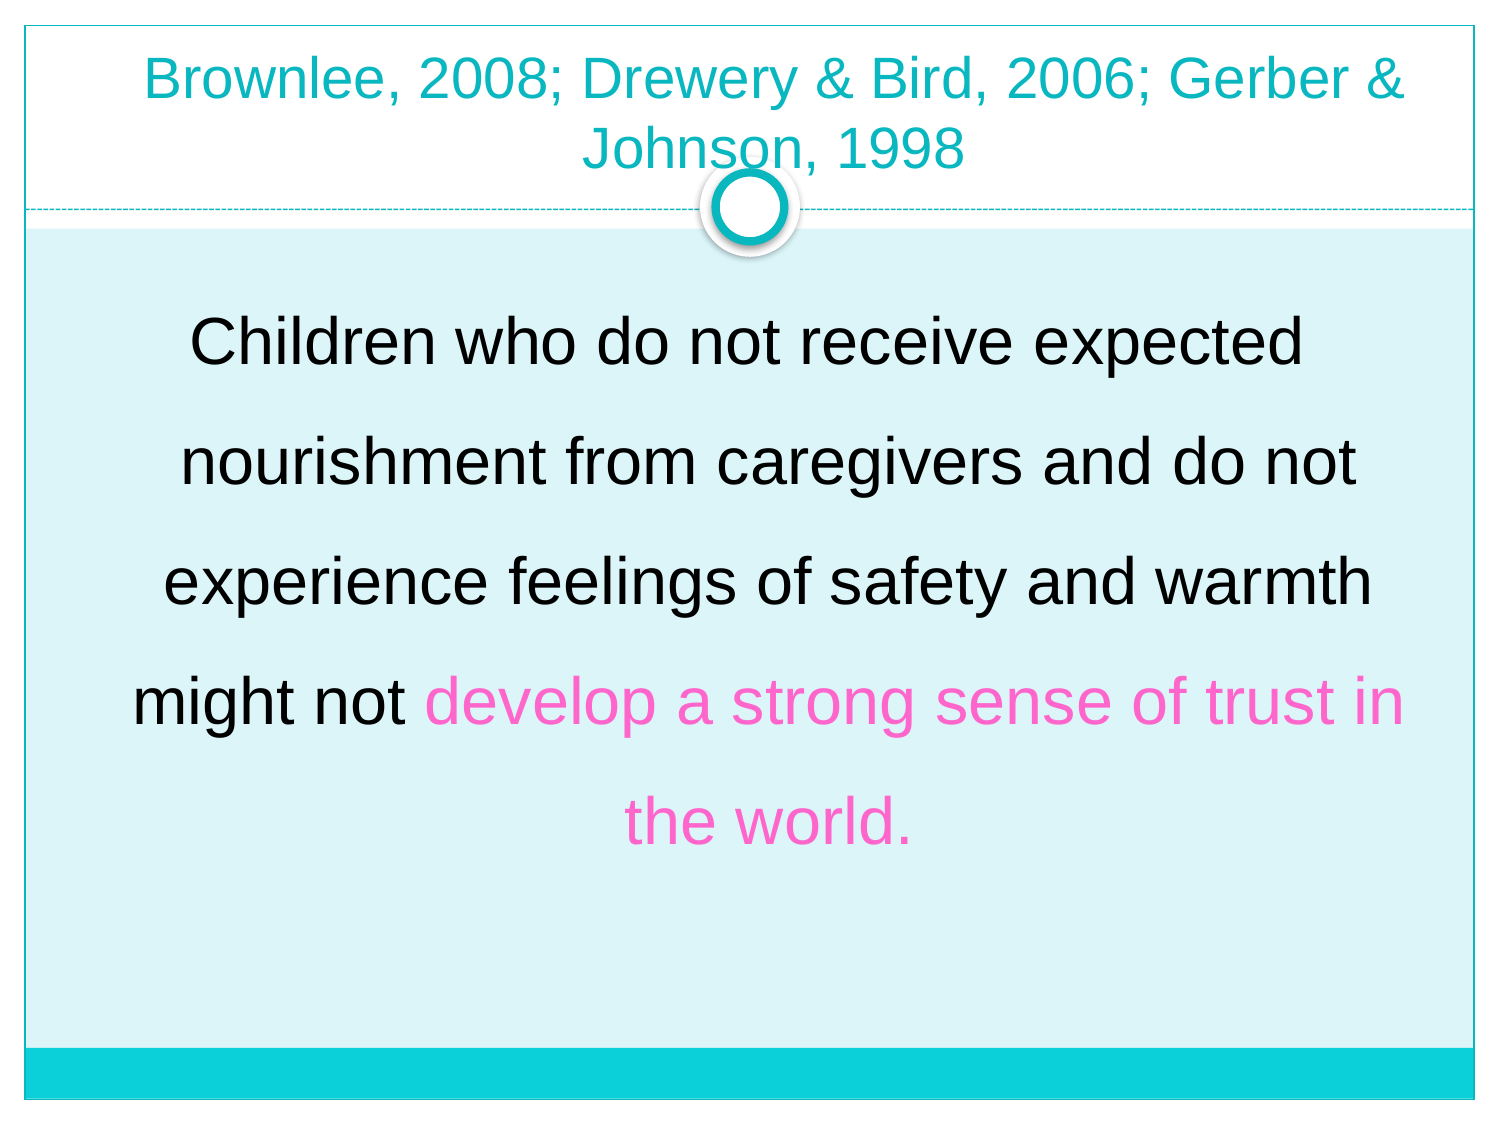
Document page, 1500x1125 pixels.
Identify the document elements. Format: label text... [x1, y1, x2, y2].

title Brownlee, 2008; Drewery & Bird, 2006; Gerber & Johnson, 1998 [49, 62, 1500, 188]
list Children who do not receive expected nourishment from caregivers and do not experience feelings of safety and warmth might not develop a strong sense of trust in the world. [49, 250, 1445, 1001]
